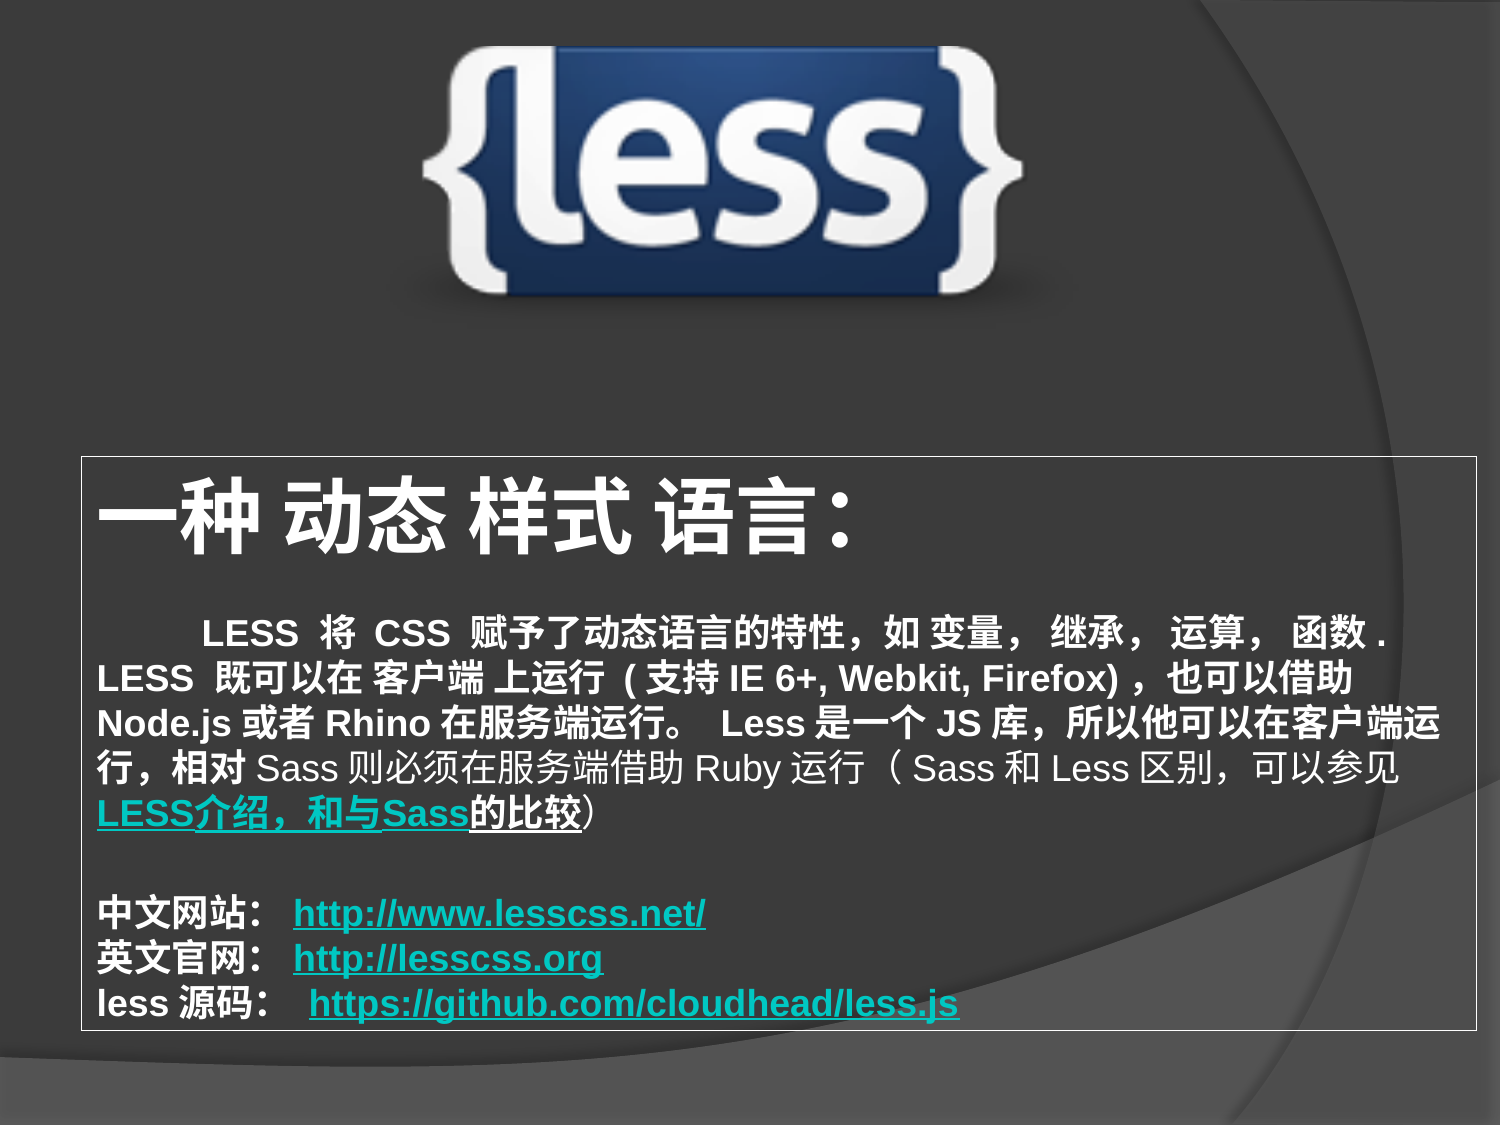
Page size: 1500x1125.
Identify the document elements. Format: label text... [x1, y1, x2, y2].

text_box 一种 动态 样式 语言： LESS 将 CSS 赋予了动态语言的特性，如 变量， 继承， 运算， 函数. LESS 既可以在 客户端 上运行 (支持IE 6+, Webkit, Firefox)，也可以借助Node.js或者Rhino在服务端运行。 Less是一个JS库，所以他可以在客户端运行，相对Sass则必须在服务端借助Ruby运行（Sass和Less区别，可以参见LESS介绍，和与Sass的比较） 中文网站：http://www.lesscss.net/ 英文官网：http://lesscss.org less源码： https://github.com/cloudhead/less.js [81, 456, 1477, 1031]
picture [386, 46, 1079, 329]
